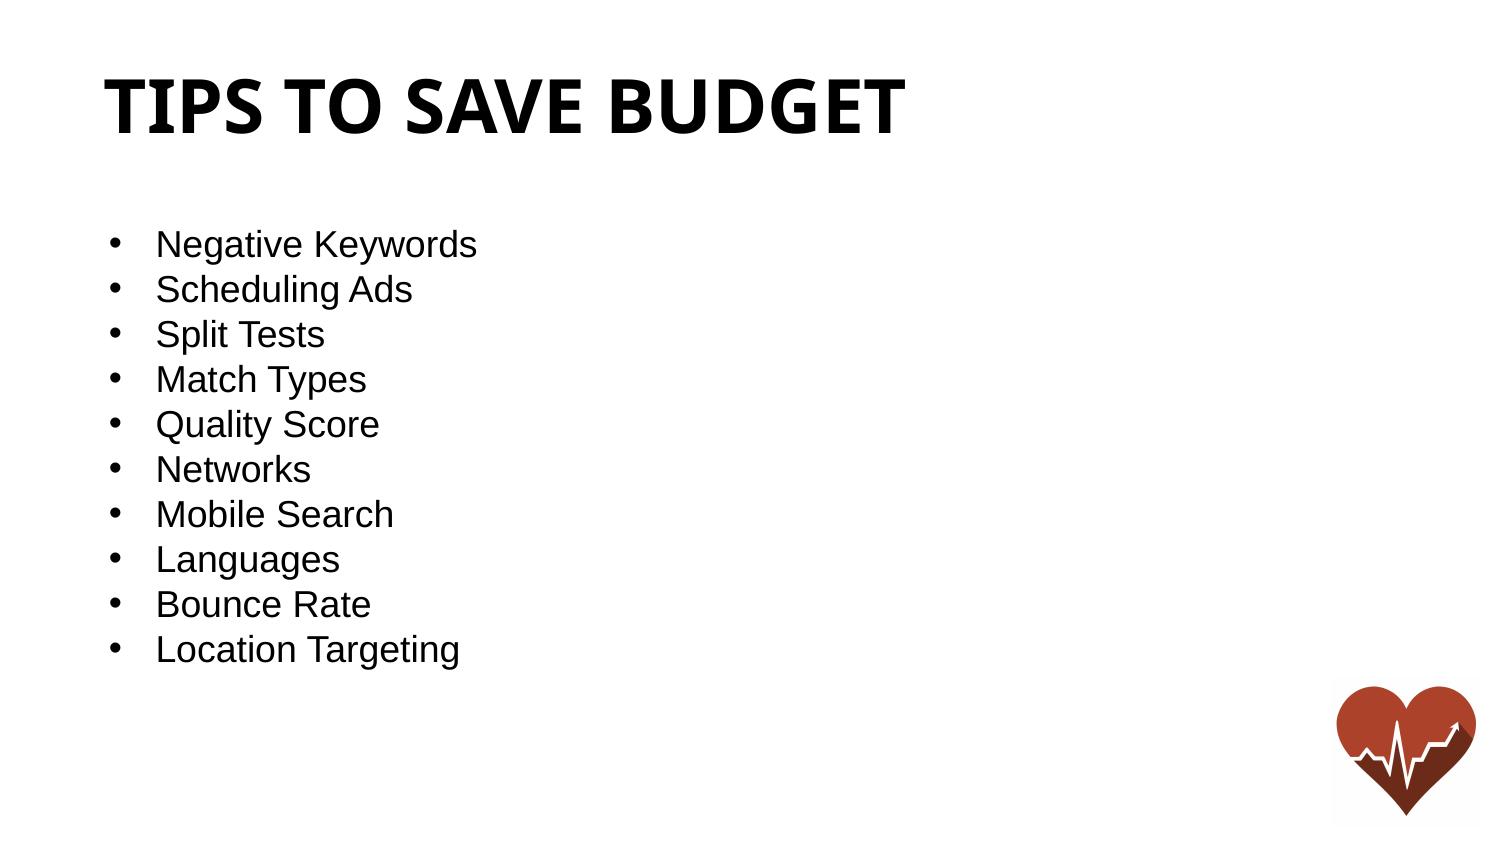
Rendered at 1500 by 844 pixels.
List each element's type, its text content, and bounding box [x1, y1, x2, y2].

picture [1331, 676, 1482, 827]
list Negative Keywords Scheduling Ads Split Tests Match Types Quality Score Networks Mobile Search Languages Bounce Rate Location Targeting [75, 205, 1425, 808]
text_box TIPS TO SAVE BUDGET [88, 43, 1425, 190]
